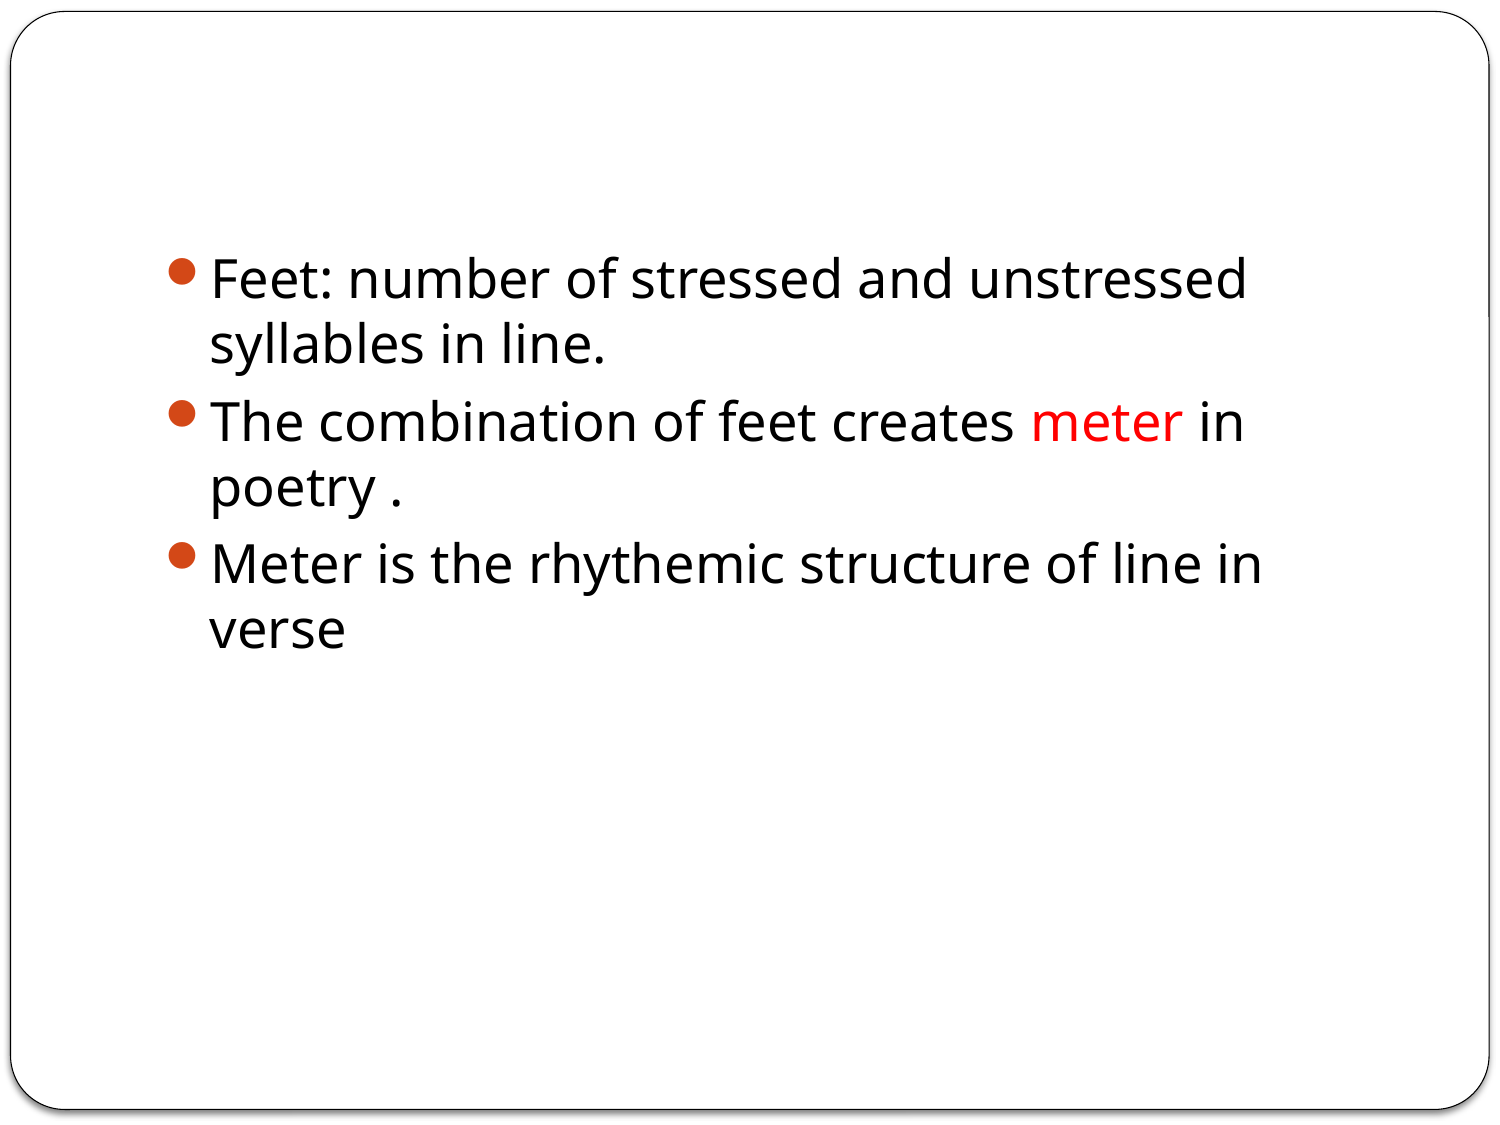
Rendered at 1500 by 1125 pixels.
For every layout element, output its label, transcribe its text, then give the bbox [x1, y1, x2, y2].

list Feet: number of stressed and unstressed syllables in line. The combination of feet creates meter in poetry . Meter is the rhythemic structure of line in verse [150, 237, 1425, 988]
